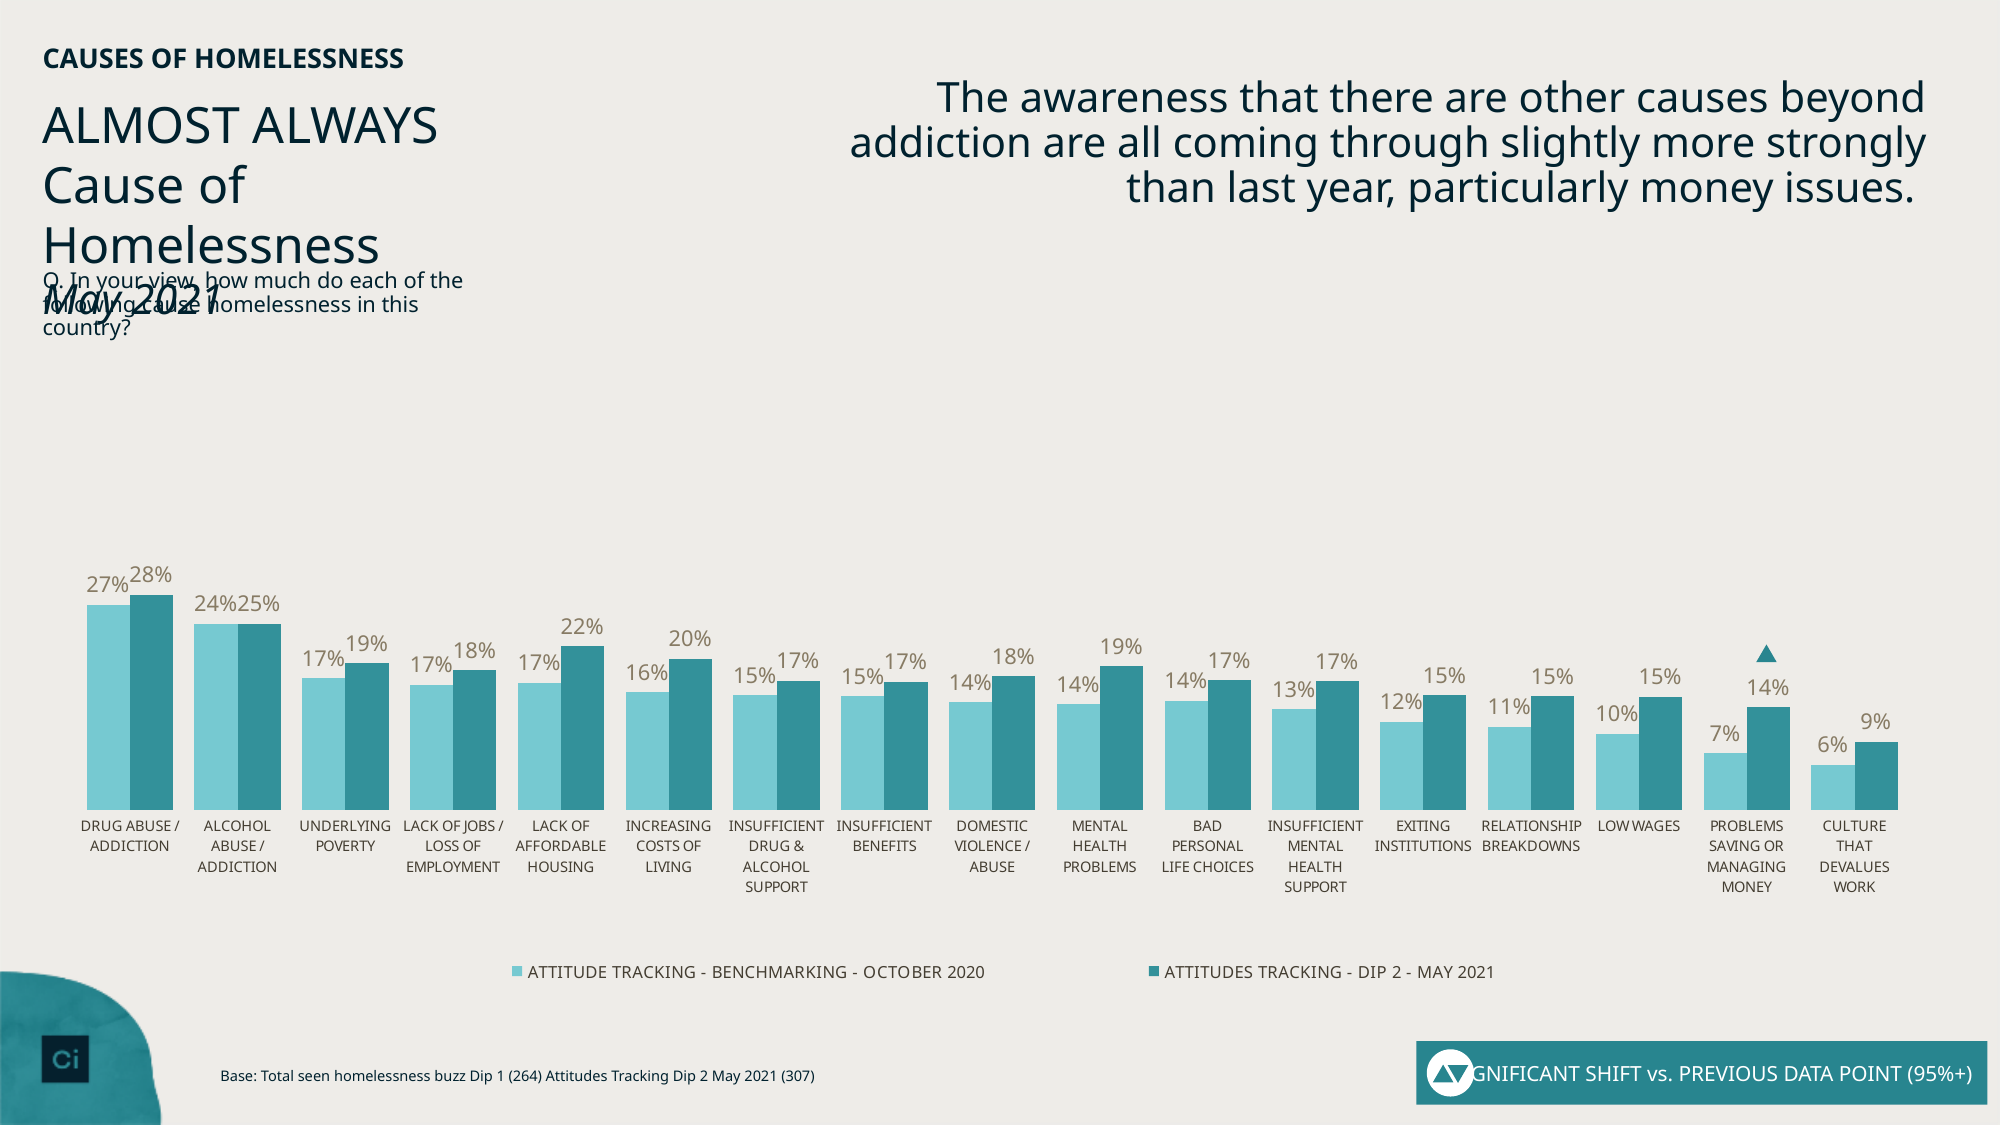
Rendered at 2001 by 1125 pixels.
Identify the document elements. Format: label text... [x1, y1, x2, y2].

title CAUSES OF HOMELESSNESS [27, 38, 523, 85]
list Q. In your view, how much do each of the following cause homelessness in this country? [27, 281, 523, 329]
text_box SIGNIFICANT SHIFT vs. PREVIOUS DATA POINT (95%+) [1415, 1040, 1988, 1106]
text_box [1425, 1048, 1476, 1098]
list ALMOST ALWAYS Cause of Homelessness May 2021 [27, 85, 548, 228]
picture [0, 0, 2000, 1125]
text_box [1431, 1062, 1456, 1084]
list Base: Total seen homelessness buzz Dip 1 (264) Attitudes Tracking Dip 2 May 2021 (307) [205, 1053, 1101, 1101]
chart [52, 328, 1942, 996]
list The awareness that there are other causes beyond addiction are all coming through slightly more strongly than last year, particularly money issues. [742, 69, 1942, 132]
text_box [1445, 1064, 1471, 1086]
